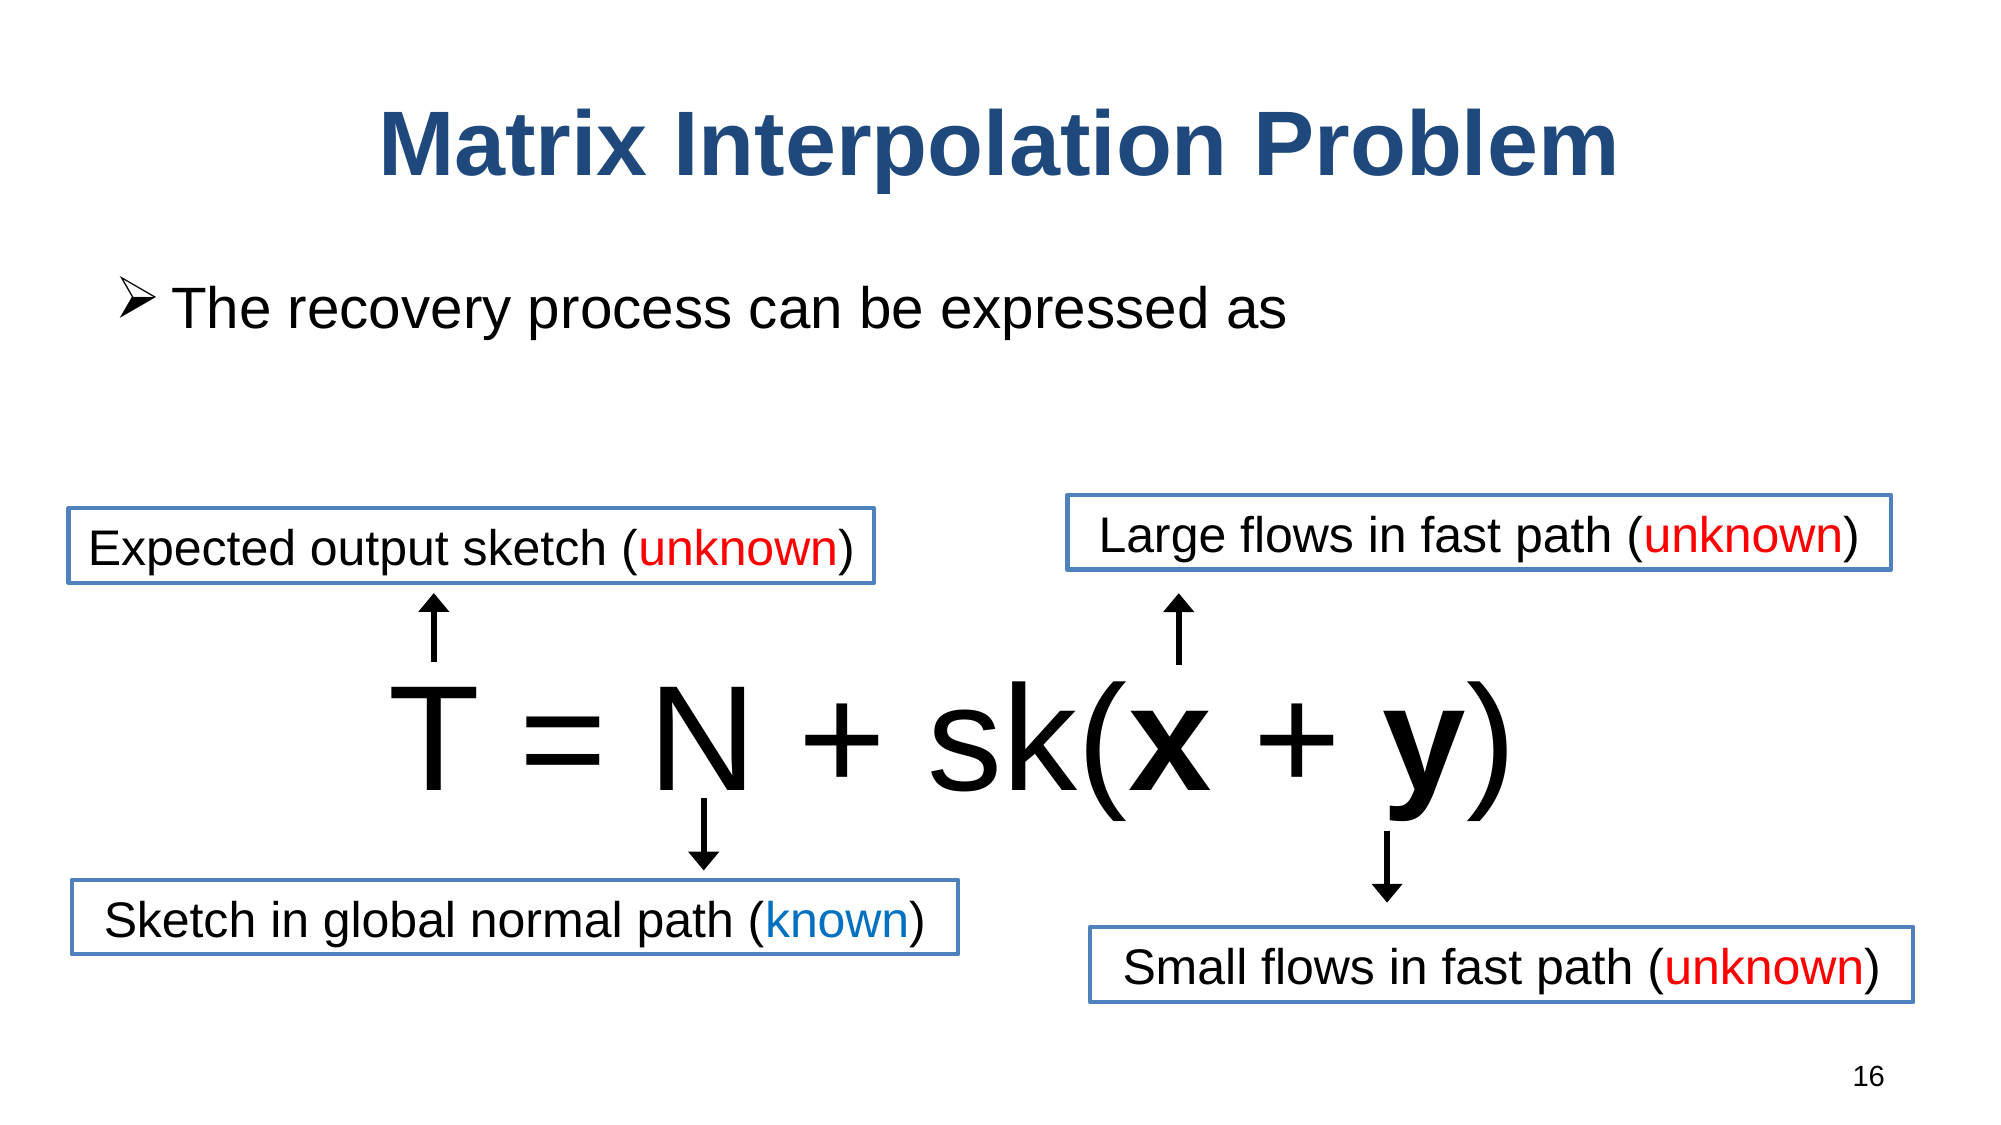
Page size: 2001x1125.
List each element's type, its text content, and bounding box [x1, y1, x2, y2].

text_box Expected output sketch (unknown) [66, 506, 876, 585]
text_box Large flows in fast path (unknown) [1065, 493, 1893, 572]
slide_number 16 [1433, 1050, 1900, 1103]
list The recovery process can be expressed as [99, 262, 1900, 428]
text_box T = N + sk(x + y) [373, 632, 1621, 831]
text_box Sketch in global normal path (known) [70, 878, 960, 956]
title Matrix Interpolation Problem [99, 45, 1900, 233]
text_box Small flows in fast path (unknown) [1088, 925, 1915, 1004]
